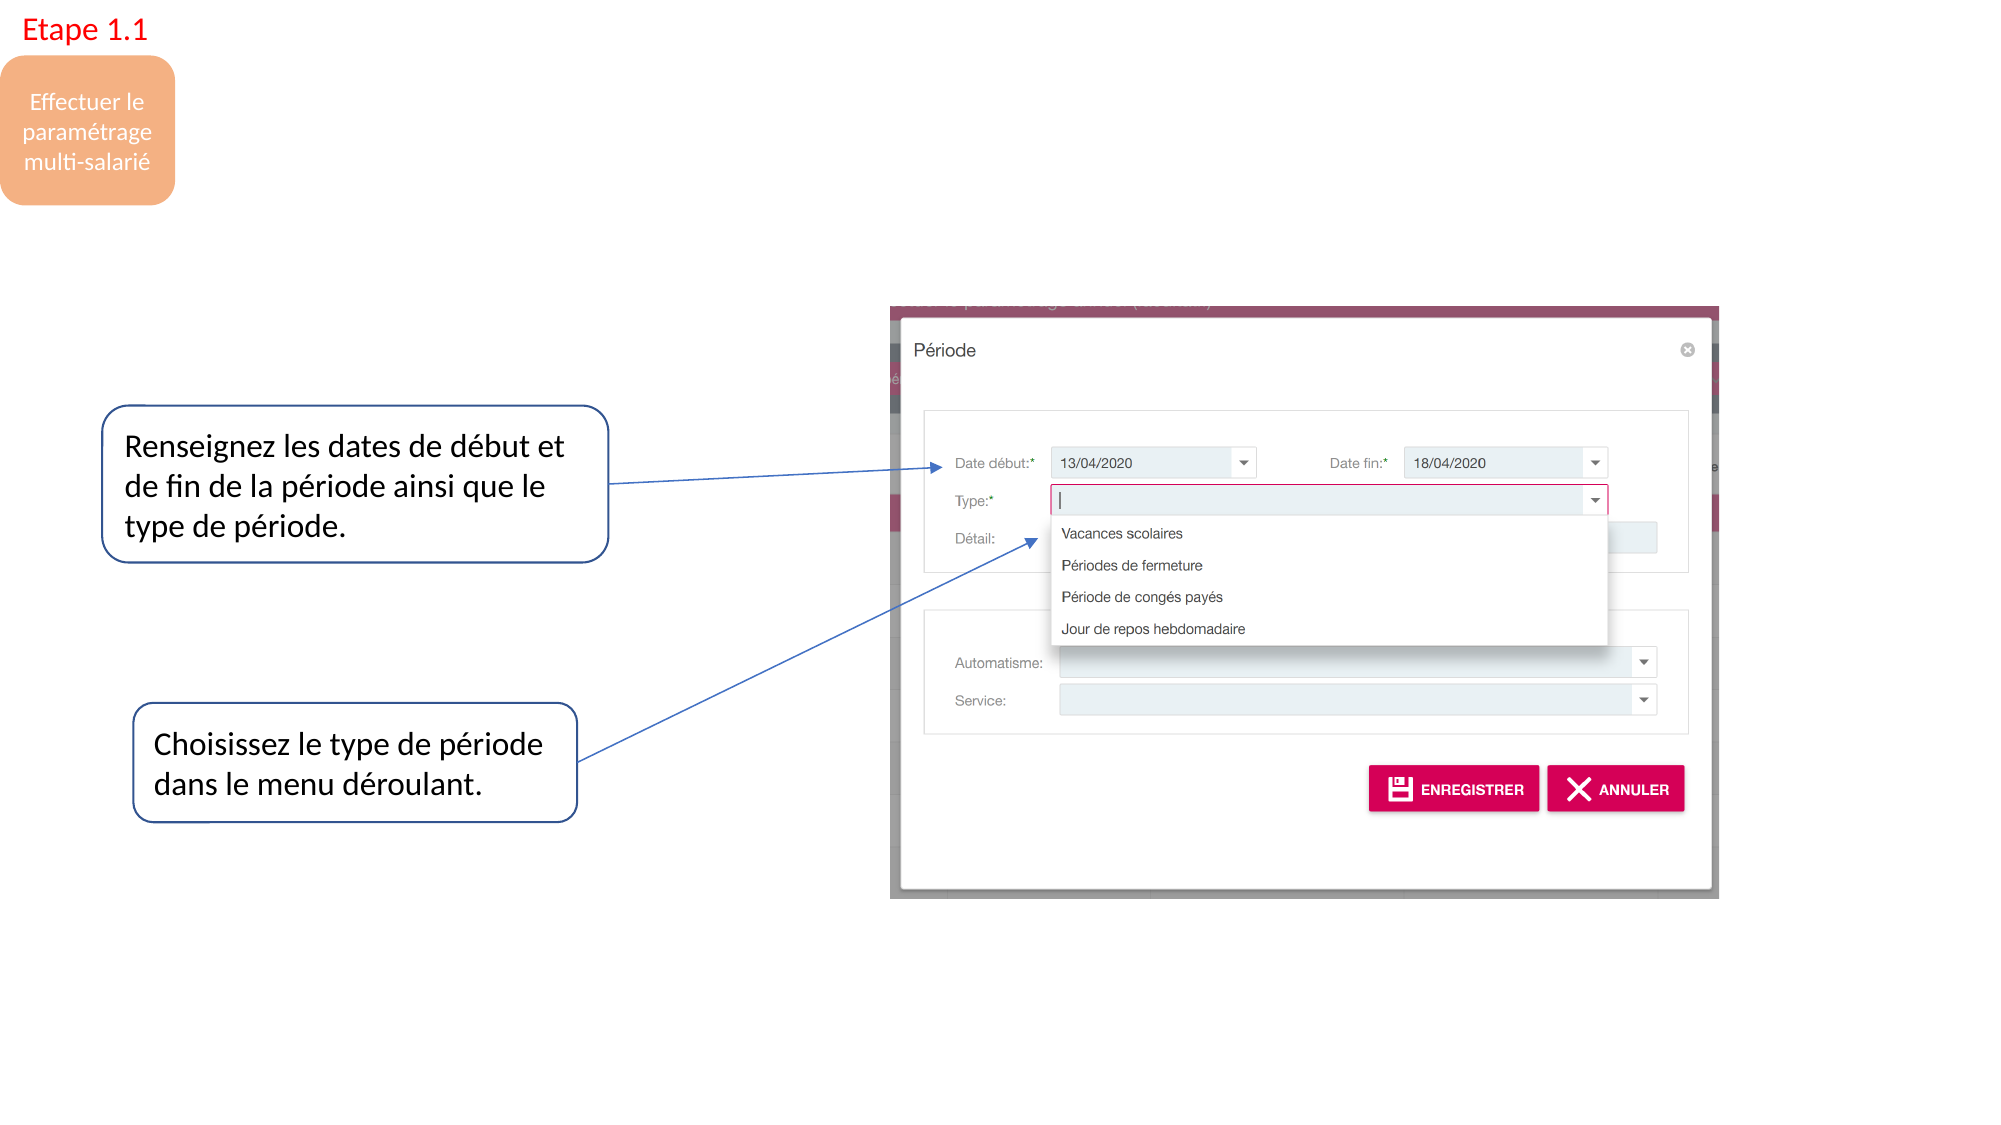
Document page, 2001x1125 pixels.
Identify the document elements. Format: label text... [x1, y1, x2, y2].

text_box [608, 467, 943, 484]
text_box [0, 0, 176, 206]
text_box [577, 538, 1039, 763]
picture [889, 306, 1720, 899]
text_box Choisissez le type de période dans le menu déroulant. [132, 701, 579, 824]
text_box Renseignez les dates de début et de fin de la période ainsi que le type de période. [101, 404, 610, 564]
